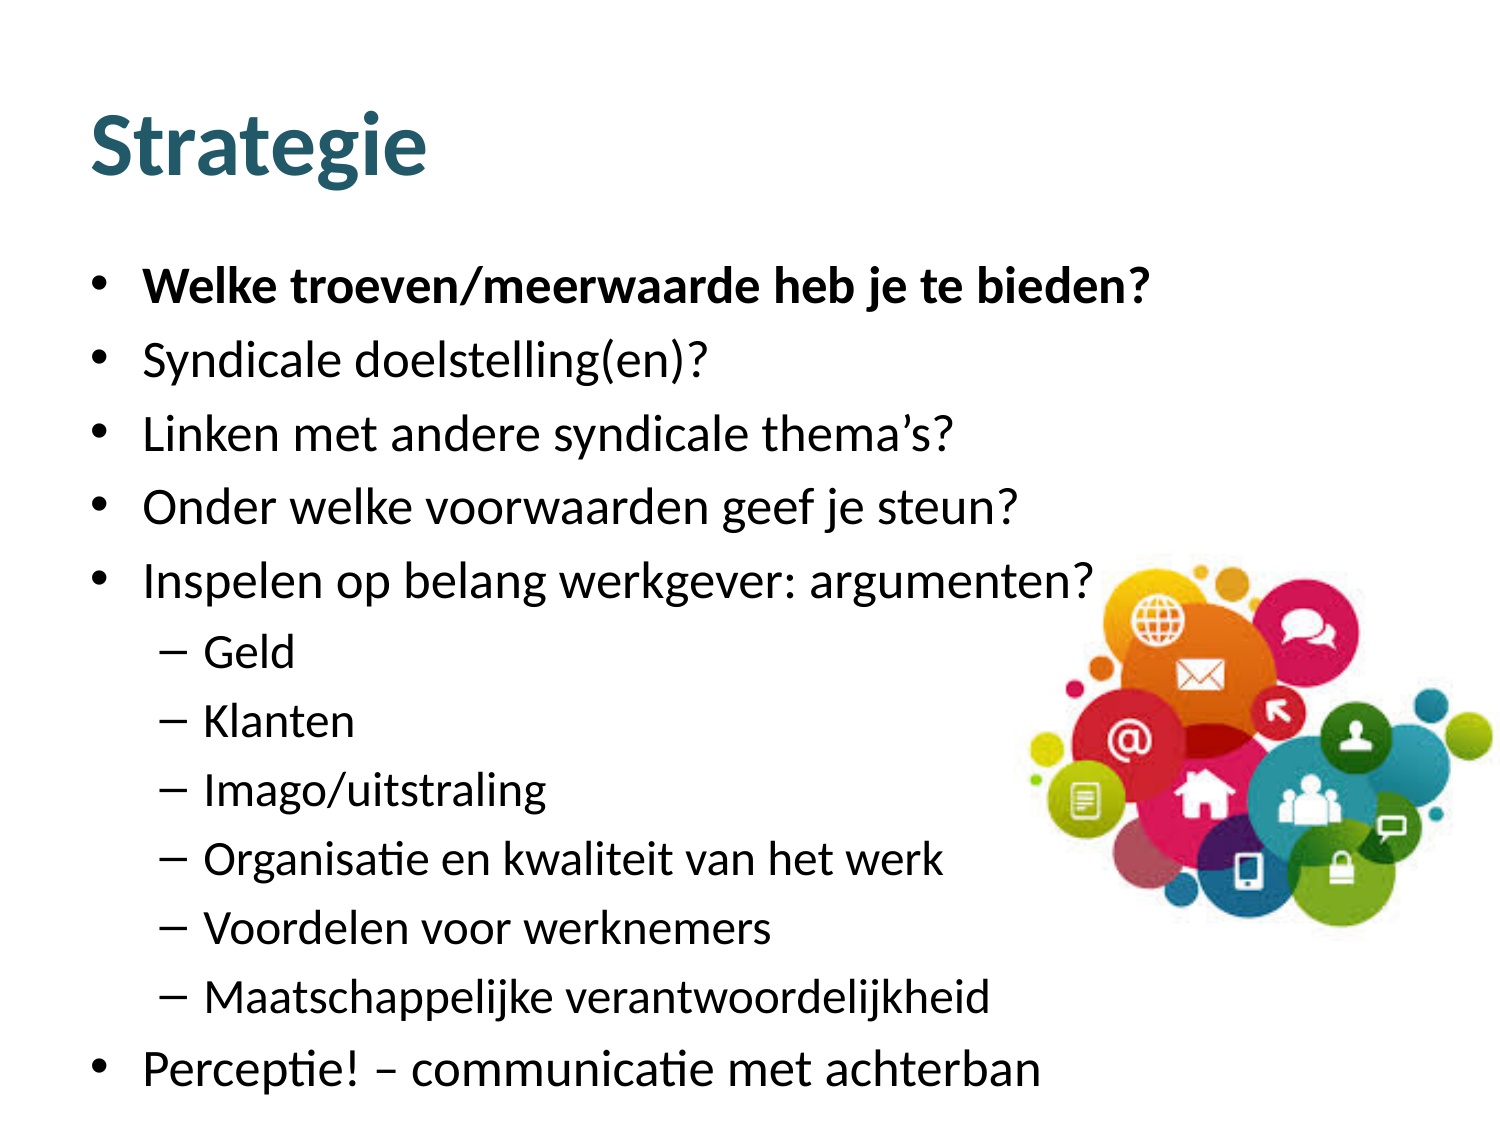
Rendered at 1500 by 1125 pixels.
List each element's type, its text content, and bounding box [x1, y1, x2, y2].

picture [1014, 519, 1500, 1012]
title Strategie [75, 45, 1425, 233]
list Welke troeven/meerwaarde heb je te bieden? Syndicale doelstelling(en)? Linken met andere syndicale thema’s? Onder welke voorwaarden geef je steun? Inspelen op belang werkgever: argumenten? Geld Klanten Imago/uitstraling Organisatie en kwaliteit van het werk Voordelen voor werknemers Maatschappelijke verantwoordelijkheid Perceptie! – communicatie met achterban [75, 243, 1425, 1106]
